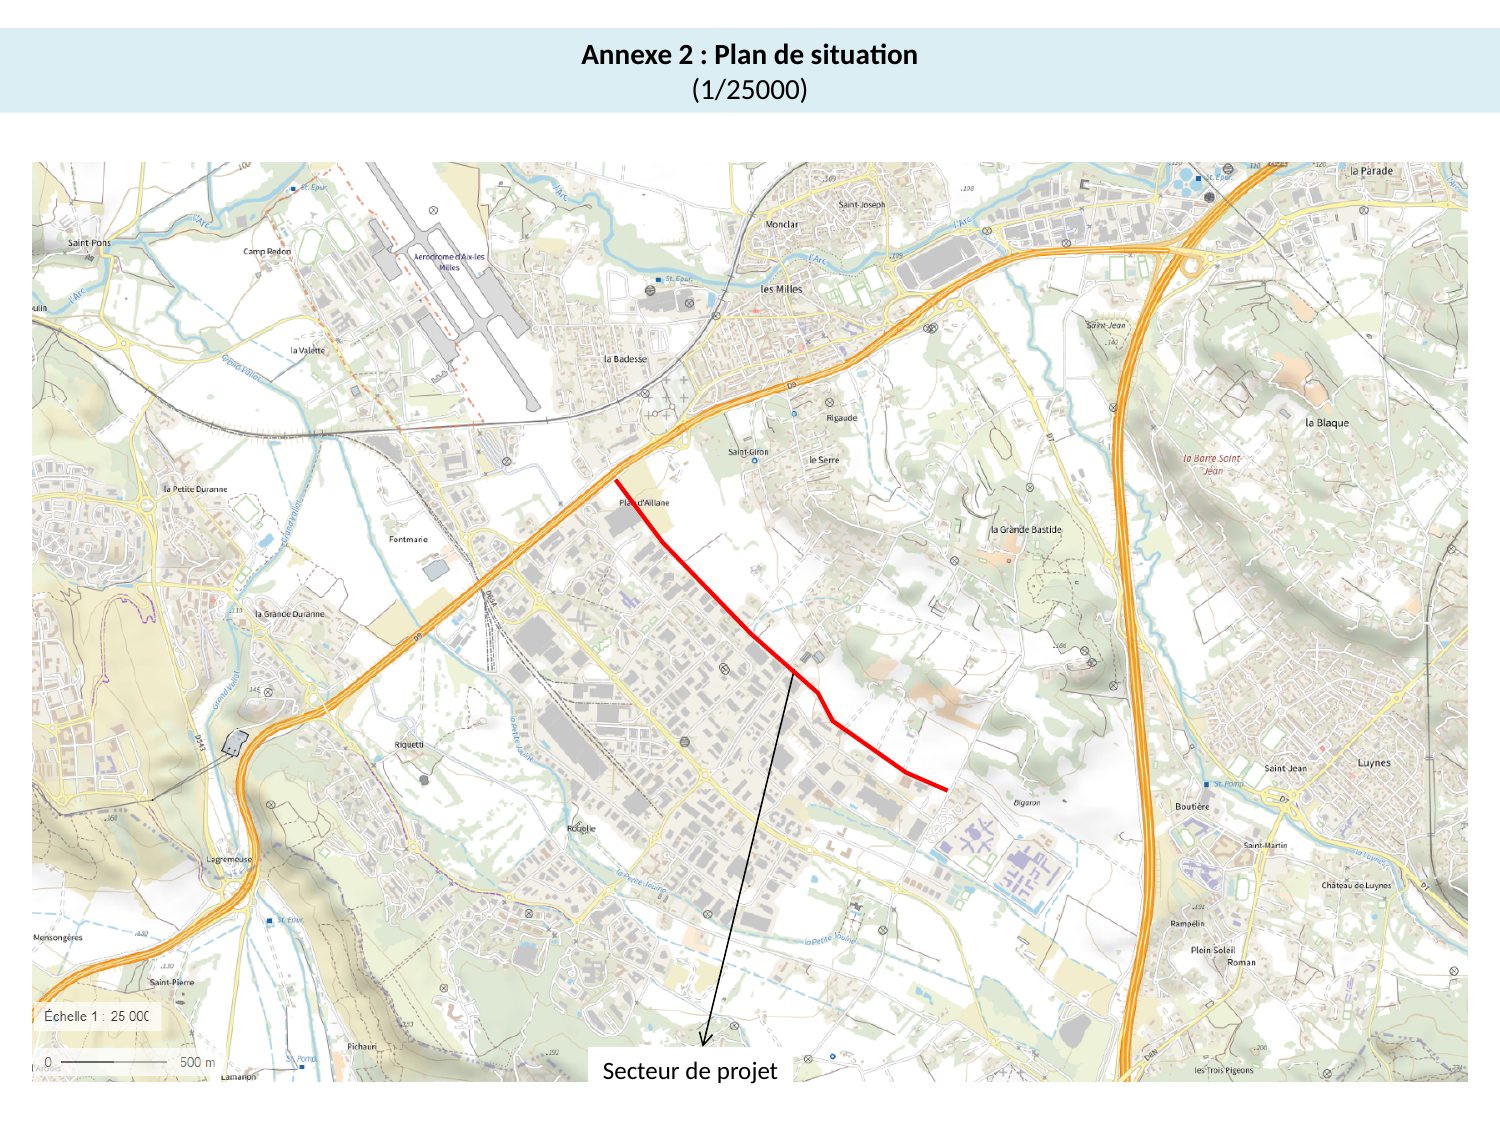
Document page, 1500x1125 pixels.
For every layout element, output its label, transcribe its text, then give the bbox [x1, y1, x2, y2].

picture [32, 162, 1468, 1082]
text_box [702, 668, 795, 1048]
text_box Annexe 2 : Plan de situation (1/25000) [0, 27, 1500, 113]
